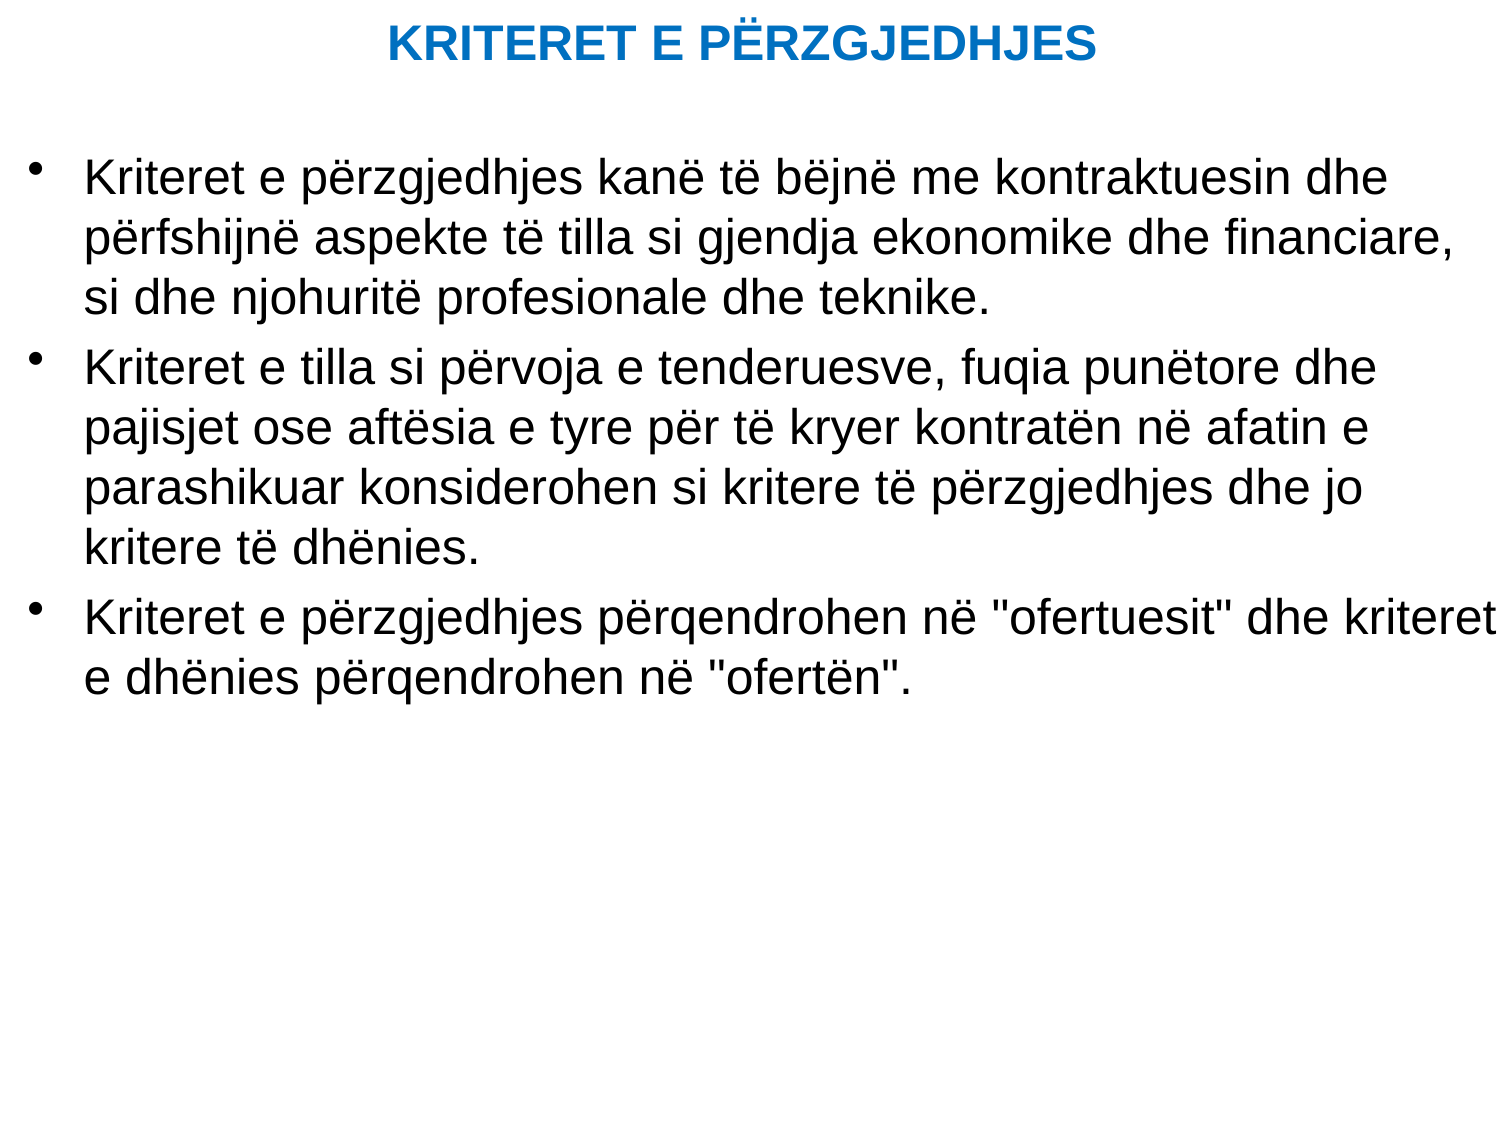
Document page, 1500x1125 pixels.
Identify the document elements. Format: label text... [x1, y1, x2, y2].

title KRITERET E PËRZGJEDHJES [0, 3, 1500, 167]
list Kriteret e përzgjedhjes kanë të bëjnë me kontraktuesin dhe përfshijnë aspekte të tilla si gjendja ekonomike dhe financiare, si dhe njohuritë profesionale dhe teknike. Kriteret e tilla si përvoja e tenderuesve, fuqia punëtore dhe pajisjet ose aftësia e tyre për të kryer kontratën në afatin e parashikuar konsiderohen si kritere të përzgjedhjes dhe jo kritere të dhënies. Kriteret e përzgjedhjes përqendrohen në "ofertuesit" dhe kriteret e dhënies përqendrohen në "ofertën". [12, 137, 1500, 888]
